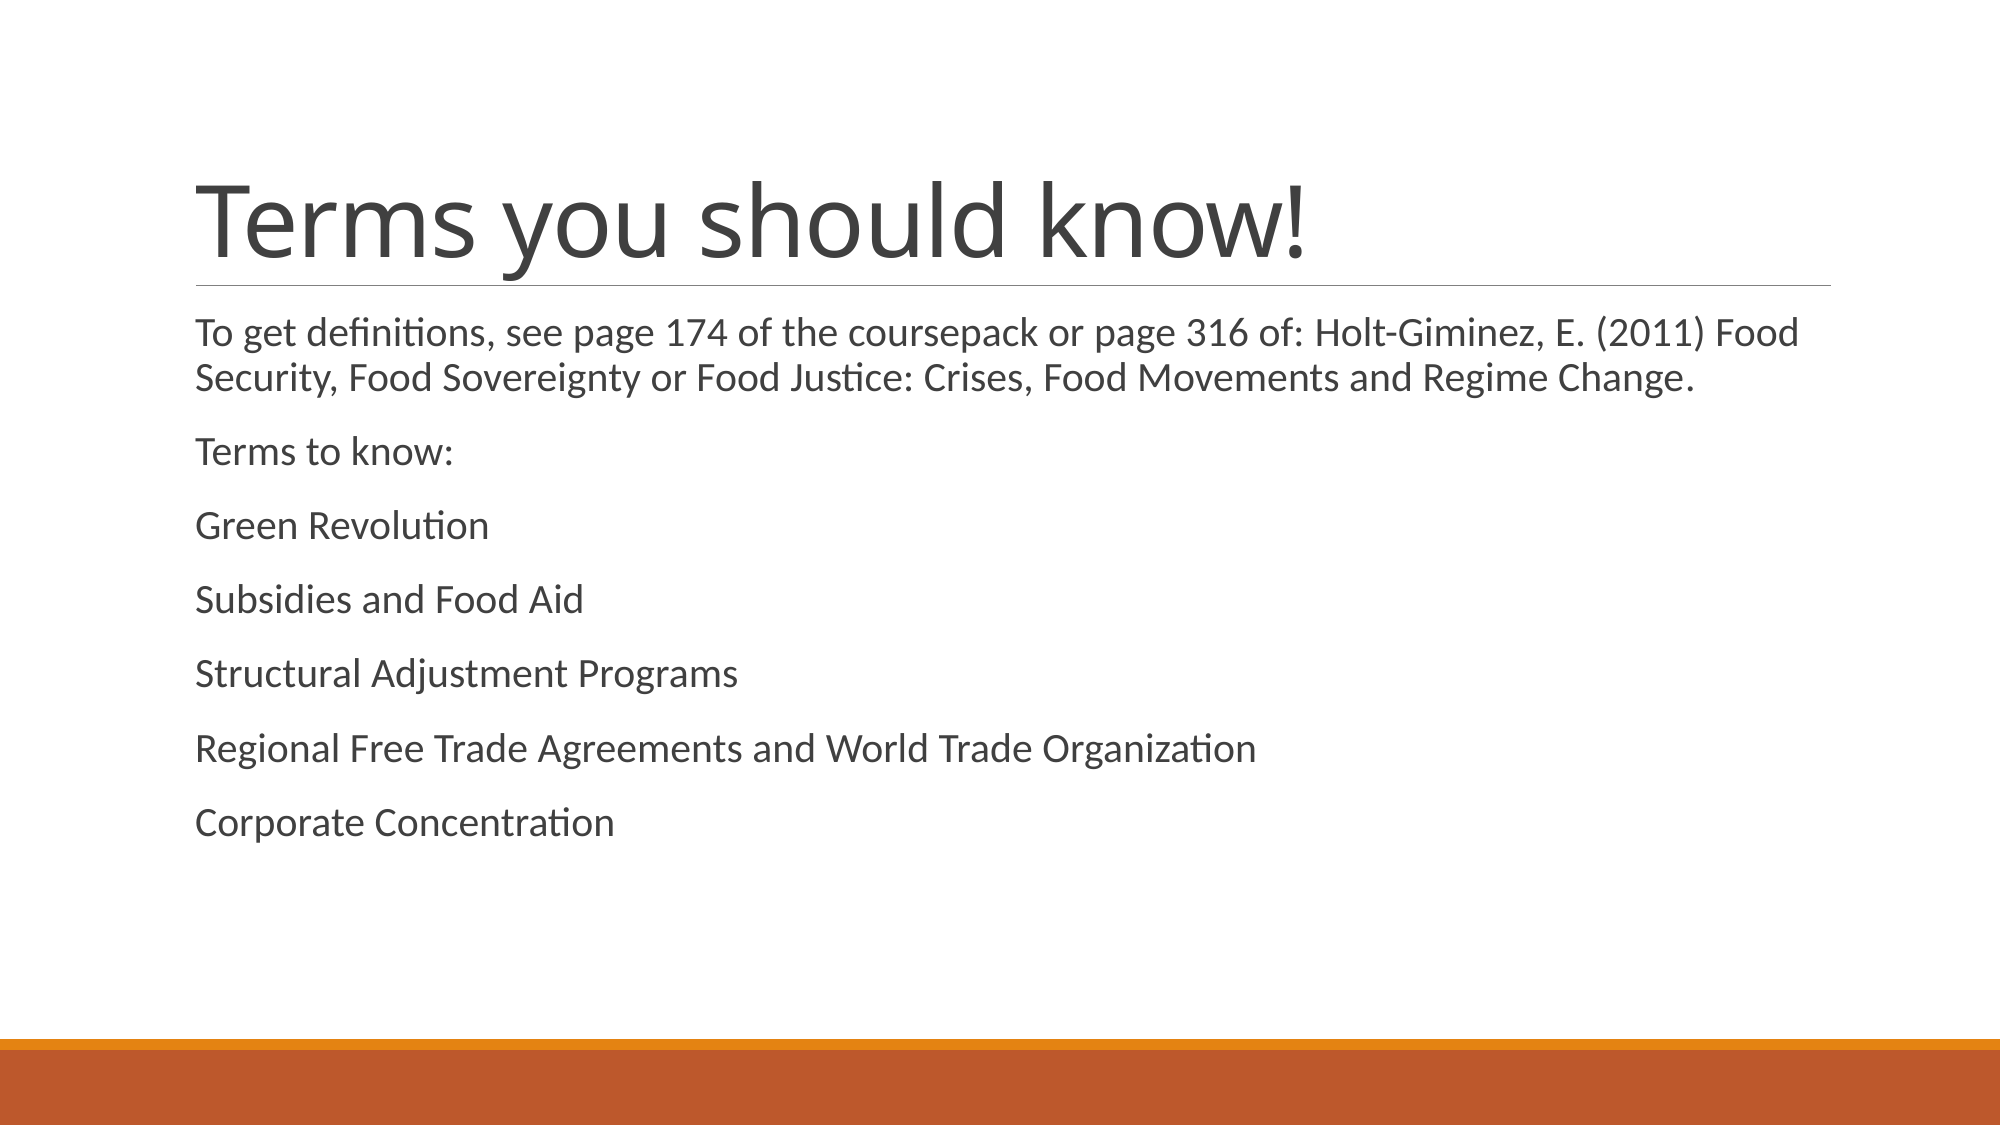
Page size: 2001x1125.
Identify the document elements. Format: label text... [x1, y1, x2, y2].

list To get definitions, see page 174 of the coursepack or page 316 of: Holt-Giminez, E. (2011) Food Security, Food Sovereignty or Food Justice: Crises, Food Movements and Regime Change. Terms to know: Green Revolution Subsidies and Food Aid Structural Adjustment Programs Regional Free Trade Agreements and World Trade Organization Corporate Concentration [180, 302, 1830, 963]
title Terms you should know! [180, 47, 1830, 285]
